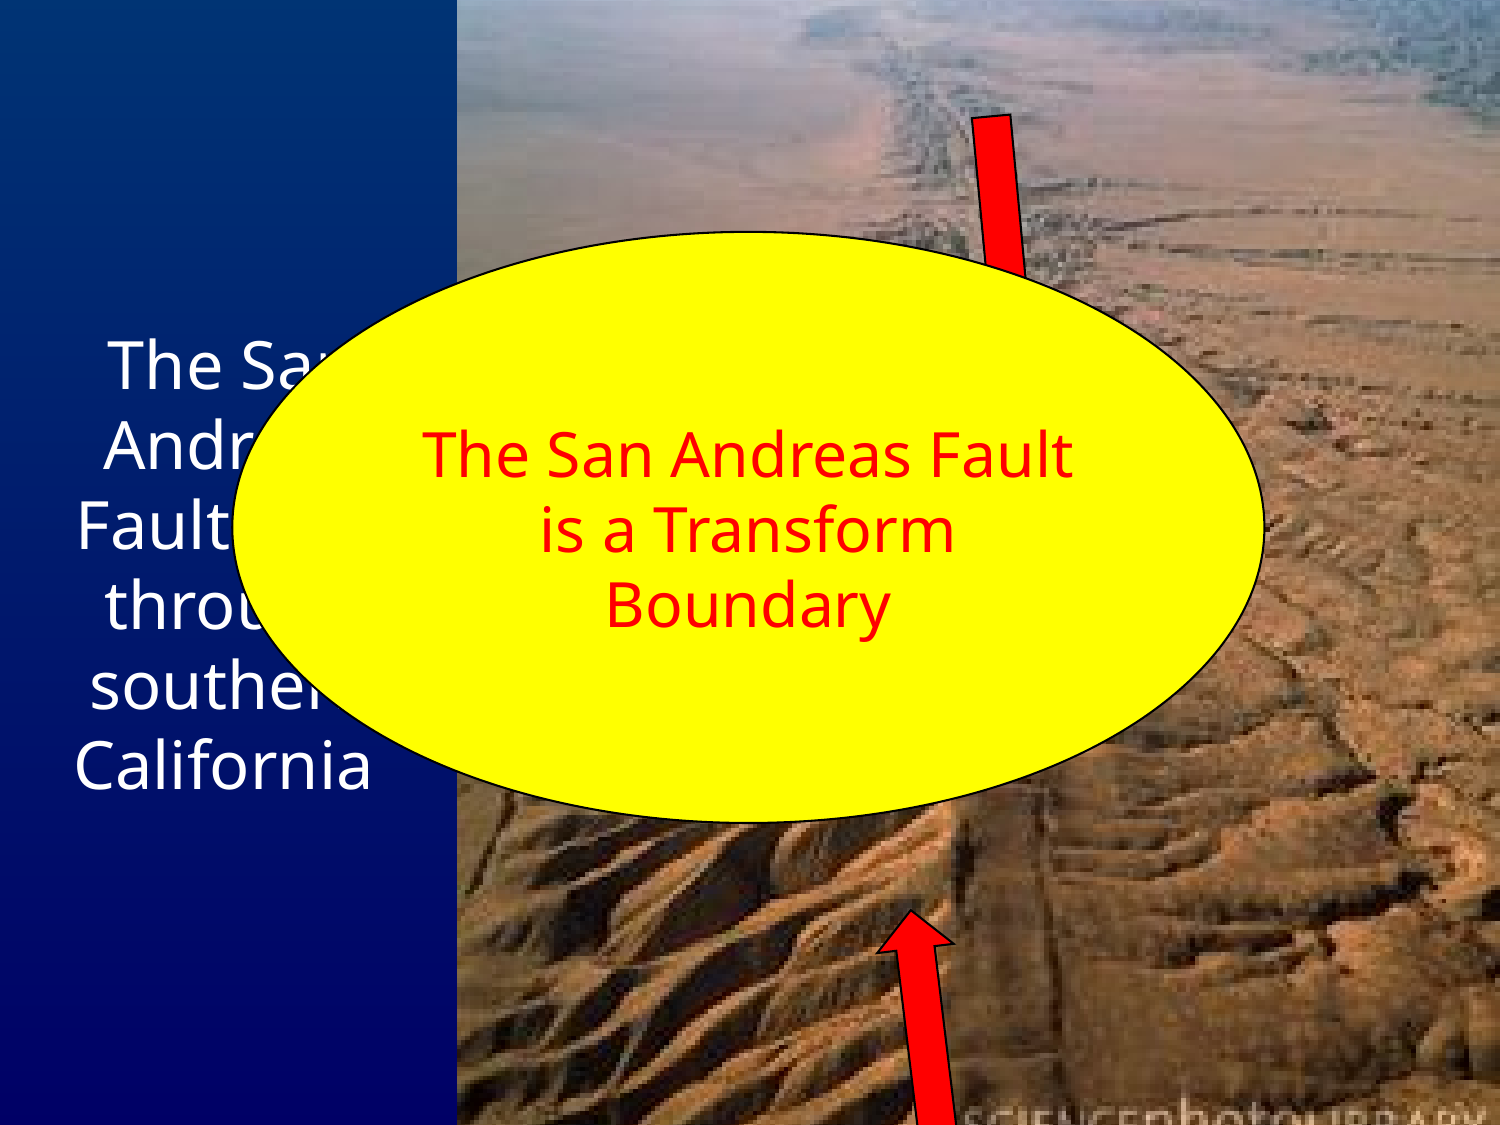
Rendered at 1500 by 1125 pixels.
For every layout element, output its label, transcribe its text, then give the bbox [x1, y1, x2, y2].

title The San Andreas Fault runs through southern California [35, 185, 429, 940]
picture [457, 0, 1500, 1125]
text_box The San Andreas Fault is a Transform Boundary [231, 282, 457, 773]
